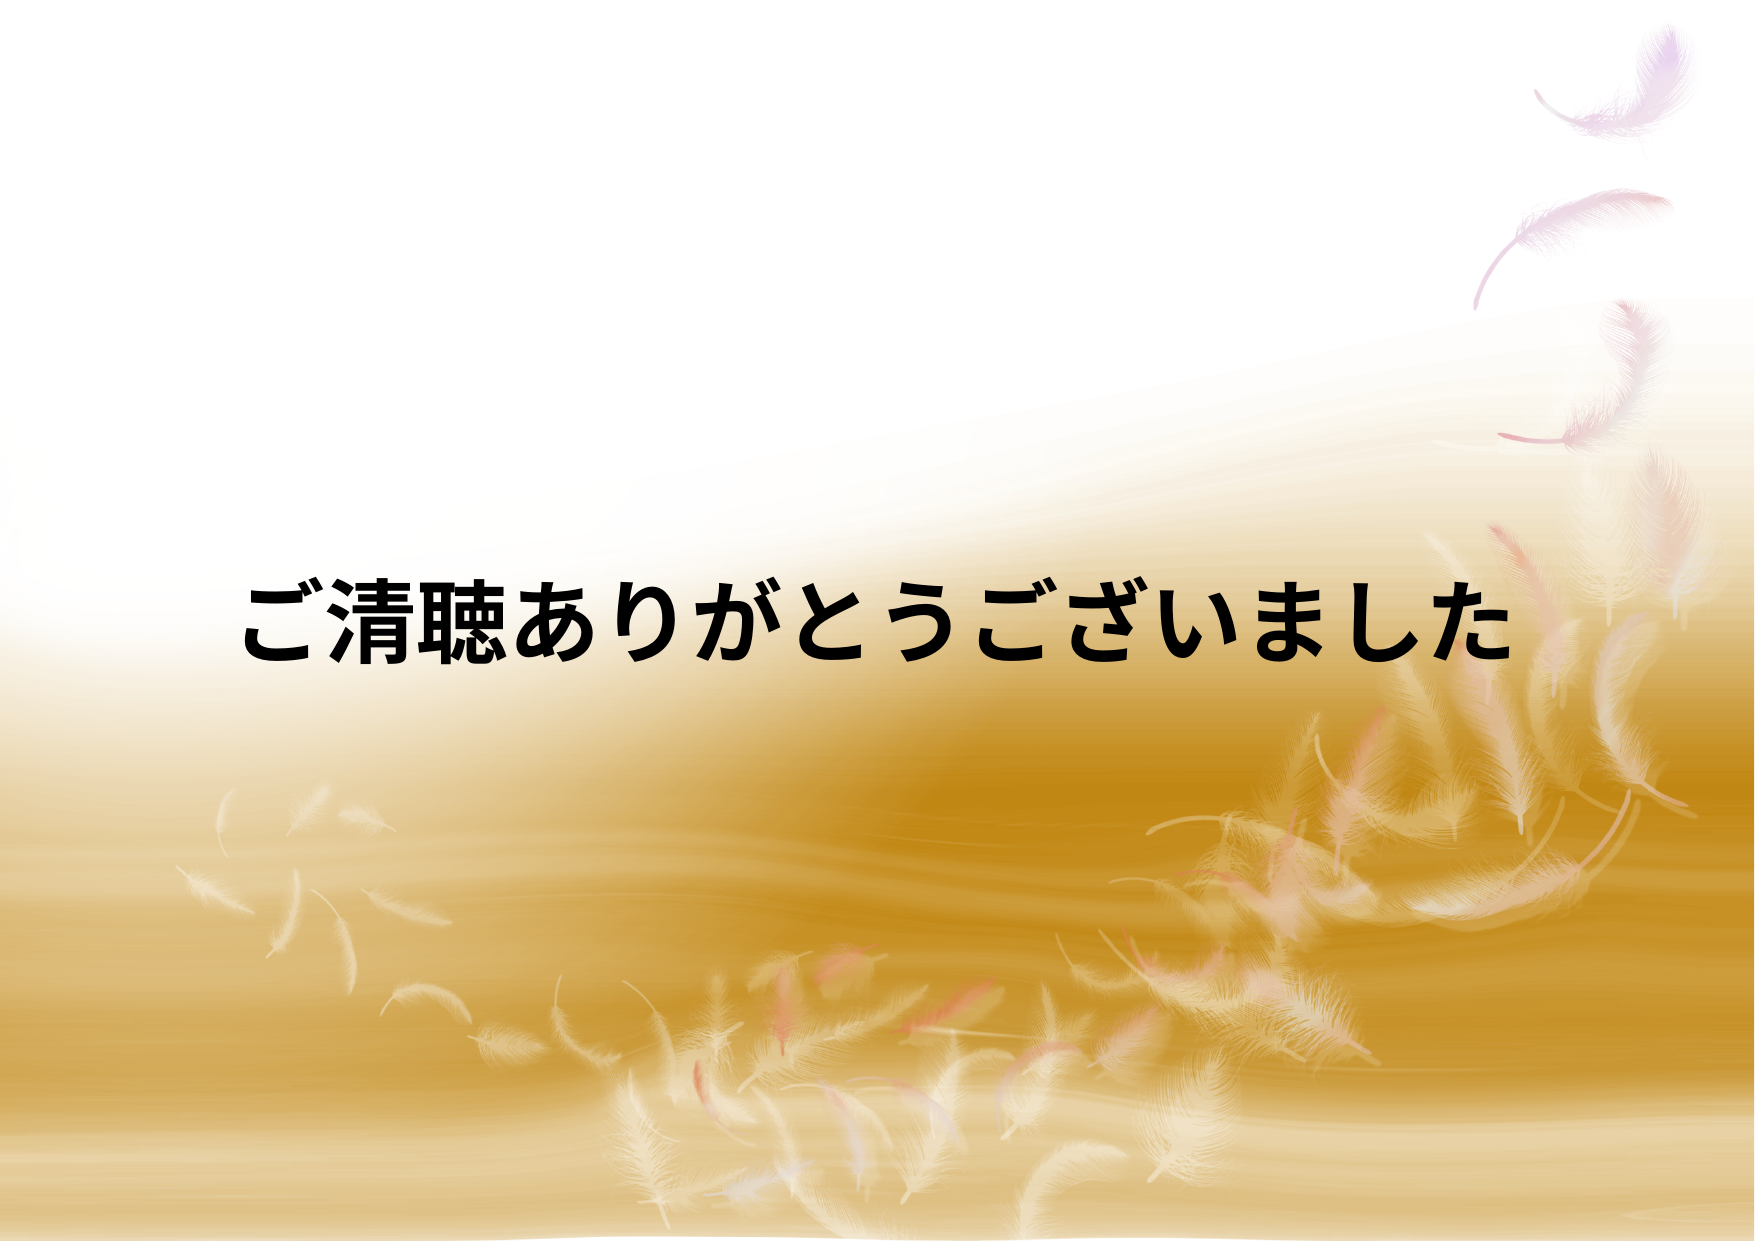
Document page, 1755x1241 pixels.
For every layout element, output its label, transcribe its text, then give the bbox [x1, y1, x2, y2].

text_box ご清聴ありがとうございました [203, 502, 1551, 975]
picture [0, 0, 1755, 1241]
